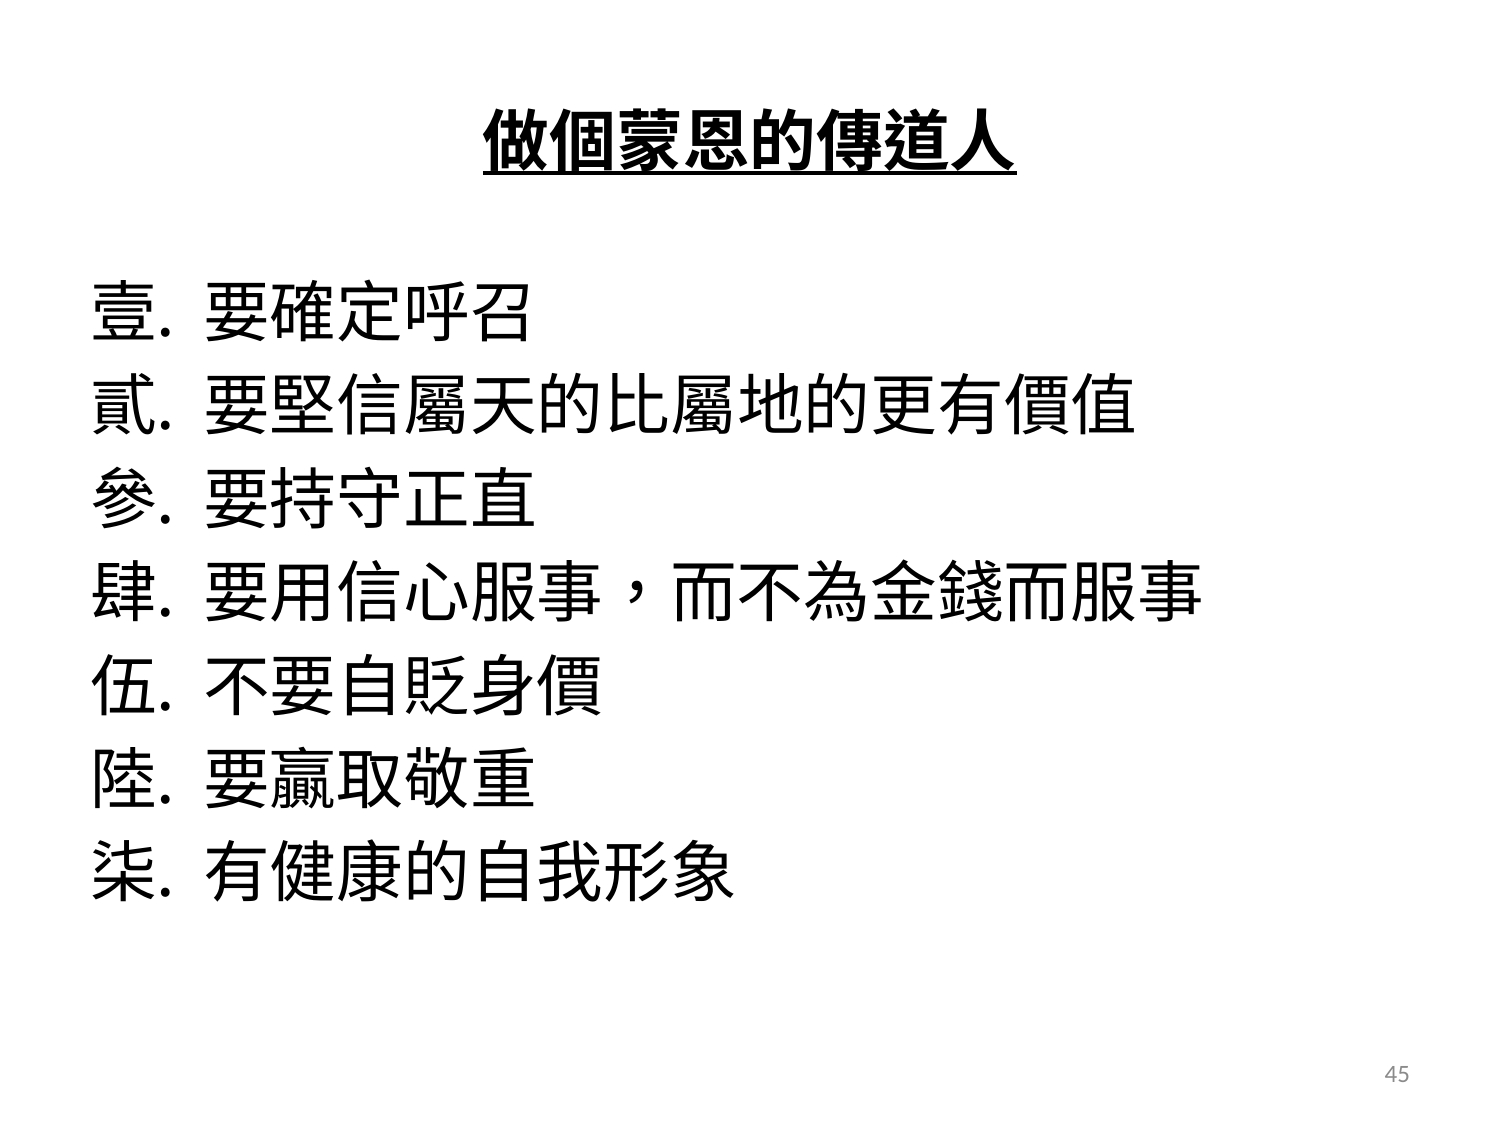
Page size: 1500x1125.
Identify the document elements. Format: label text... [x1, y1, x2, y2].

slide_number 45 [1074, 1042, 1425, 1103]
title 做個蒙恩的傳道人 [75, 45, 1425, 233]
list 要確定呼召 要堅信屬天的比屬地的更有價值 要持守正直 要用信心服事，而不為金錢而服事 不要自貶身價 要贏取敬重 有健康的自我形象 [75, 262, 1425, 1005]
